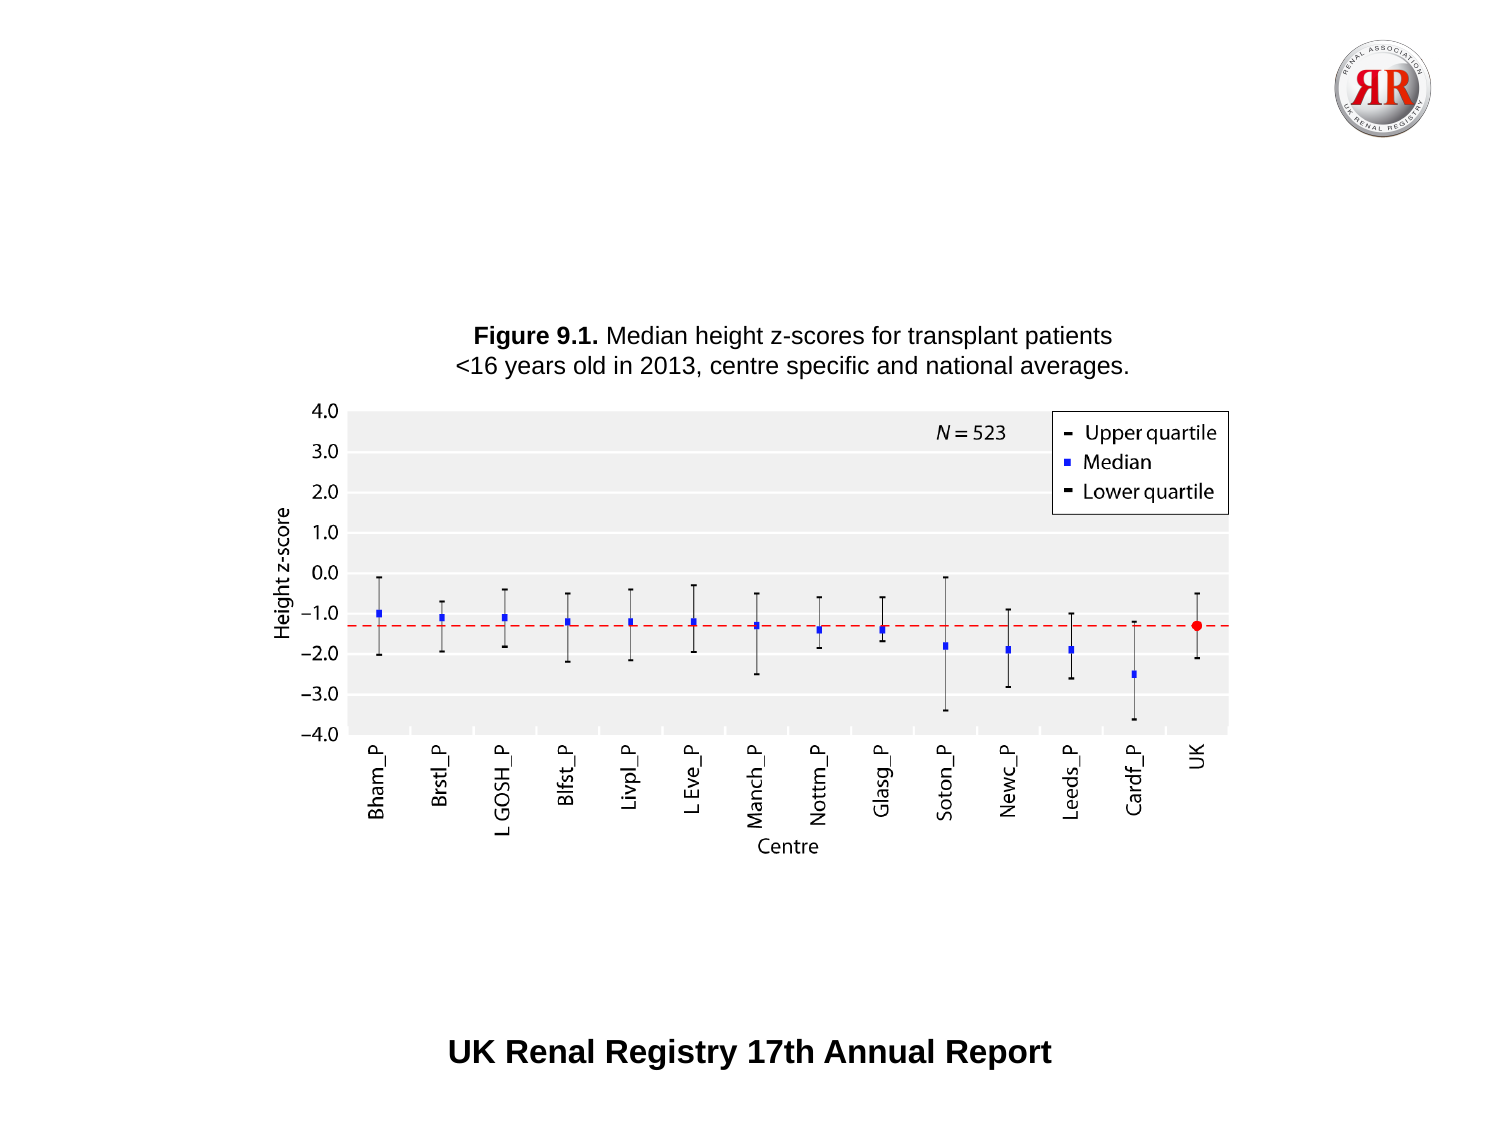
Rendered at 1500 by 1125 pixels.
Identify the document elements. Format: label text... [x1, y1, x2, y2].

text_box UK Renal Registry 17th Annual Report [431, 1023, 1069, 1079]
picture [1328, 30, 1440, 150]
text_box Figure 9.1. Median height z-scores for transplant patients <16 years old in 2013, centre specific and national averages. [437, 312, 1150, 390]
picture [270, 399, 1230, 859]
